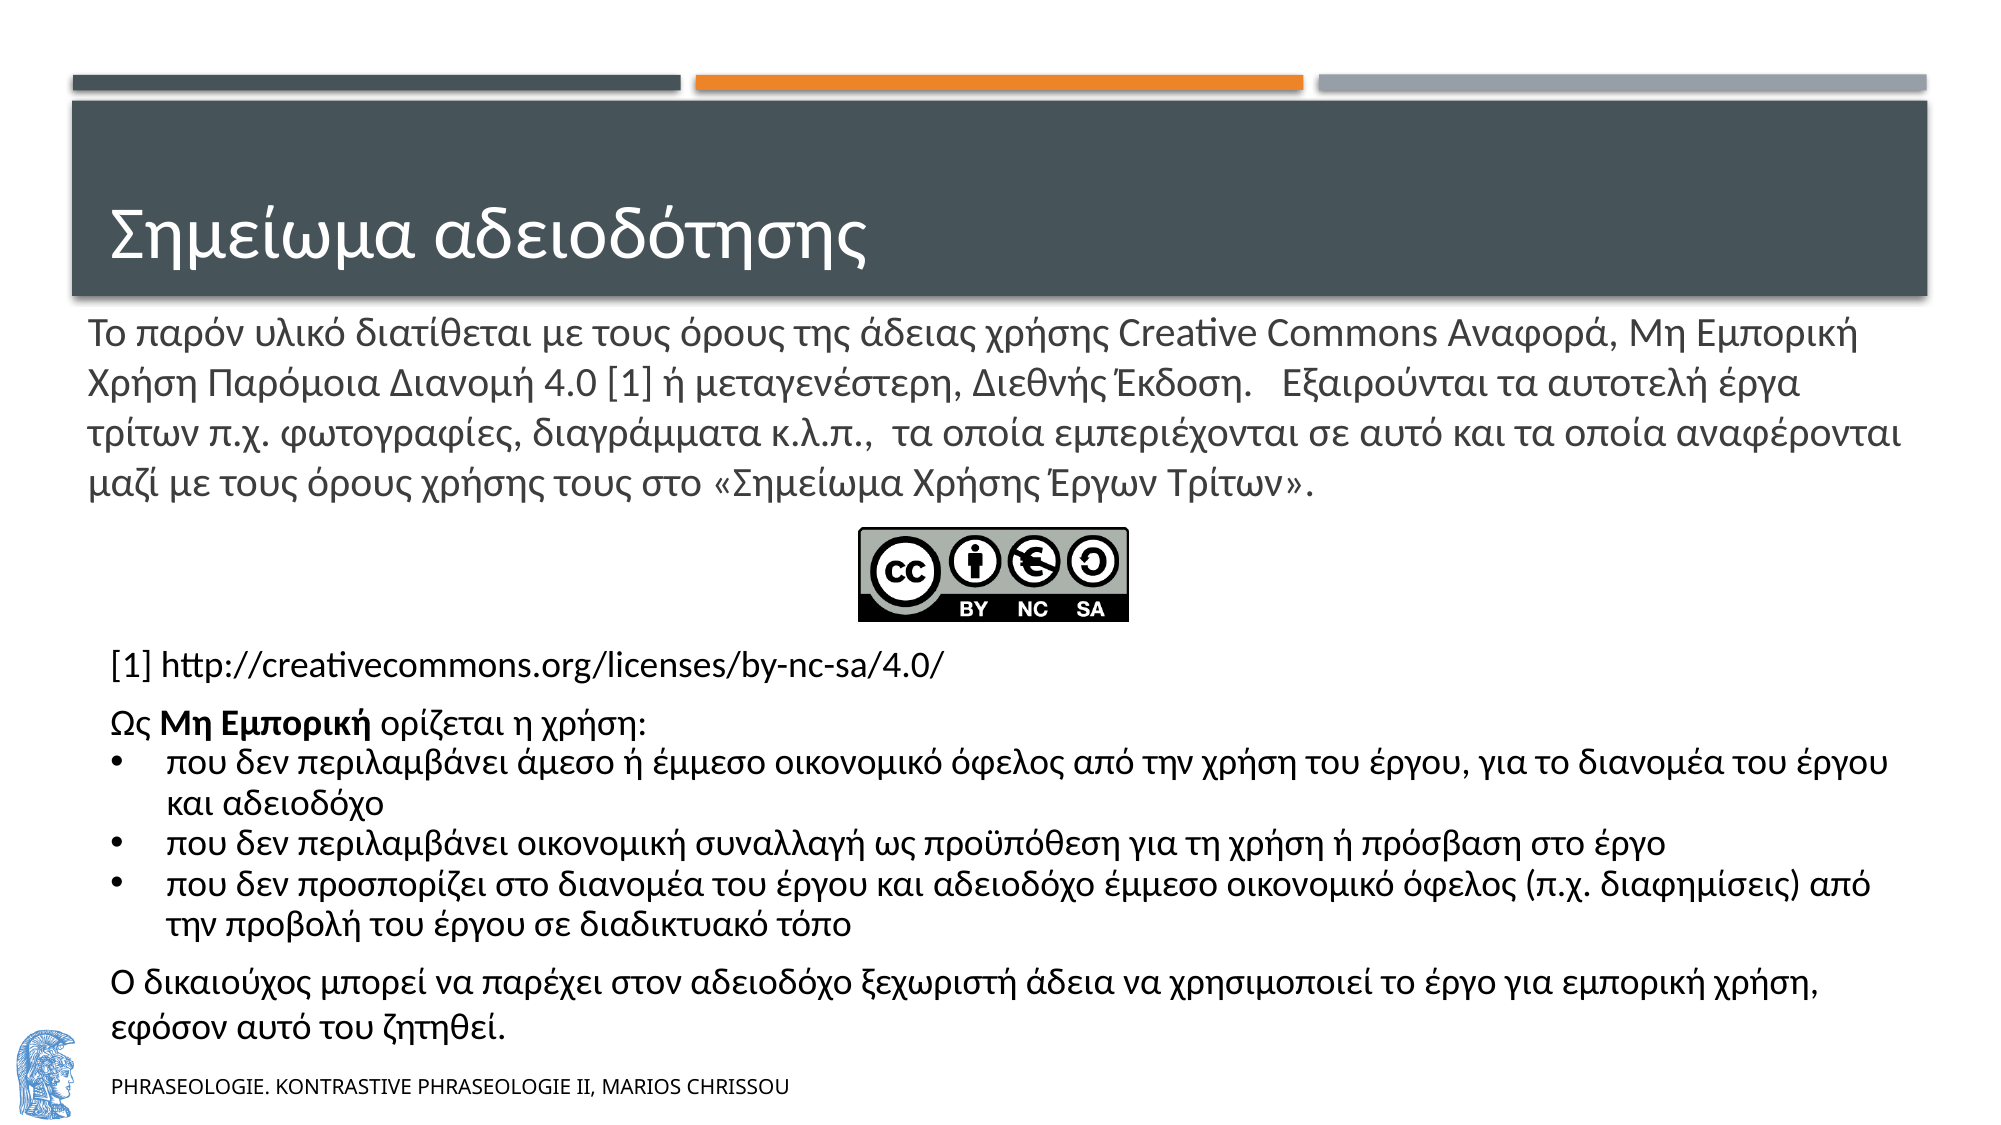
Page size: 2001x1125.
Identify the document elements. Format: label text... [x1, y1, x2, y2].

picture [857, 526, 1130, 623]
text_box [1] http://creativecommons.org/licenses/by-nc-sa/4.0/ Ως Μη Εμπορική ορίζεται η χρήση: που δεν περιλαμβάνει άμεσο ή έμμεσο οικονομικό όφελος από την χρήση του έργου, για το διανομέα του έργου και αδειοδόχο που δεν περιλαμβάνει οικονομική συναλλαγή ως προϋπόθεση για τη χρήση ή πρόσβαση στο έργο που δεν προσπορίζει στο διανομέα του έργου και αδειοδόχο έμμεσο οικονομικό όφελος (π.χ. διαφημίσεις) από την προβολή του έργου σε διαδικτυακό τόπο Ο δικαιούχος μπορεί να παρέχει στον αδειοδόχο ξεχωριστή άδεια να χρησιμοποιεί το έργο για εμπορική χρήση, εφόσον αυτό του ζητηθεί. [95, 570, 1934, 1117]
picture [9, 1026, 81, 1120]
title Σημείωμα αδειοδότησης [95, 115, 1905, 282]
list Το παρόν υλικό διατίθεται με τους όρους της άδειας χρήσης Creative Commons Αναφορά, Μη Εμπορική Χρήση Παρόμοια Διανομή 4.0 [1] ή μεταγενέστερη, Διεθνής Έκδοση. Εξαιρούνται τα αυτοτελή έργα τρίτων π.χ. φωτογραφίες, διαγράμματα κ.λ.π., τα οποία εμπεριέχονται σε αυτό και τα οποία αναφέρονται μαζί με τους όρους χρήσης τους στο «Σημείωμα Χρήσης Έργων Τρίτων». [72, 323, 1932, 558]
